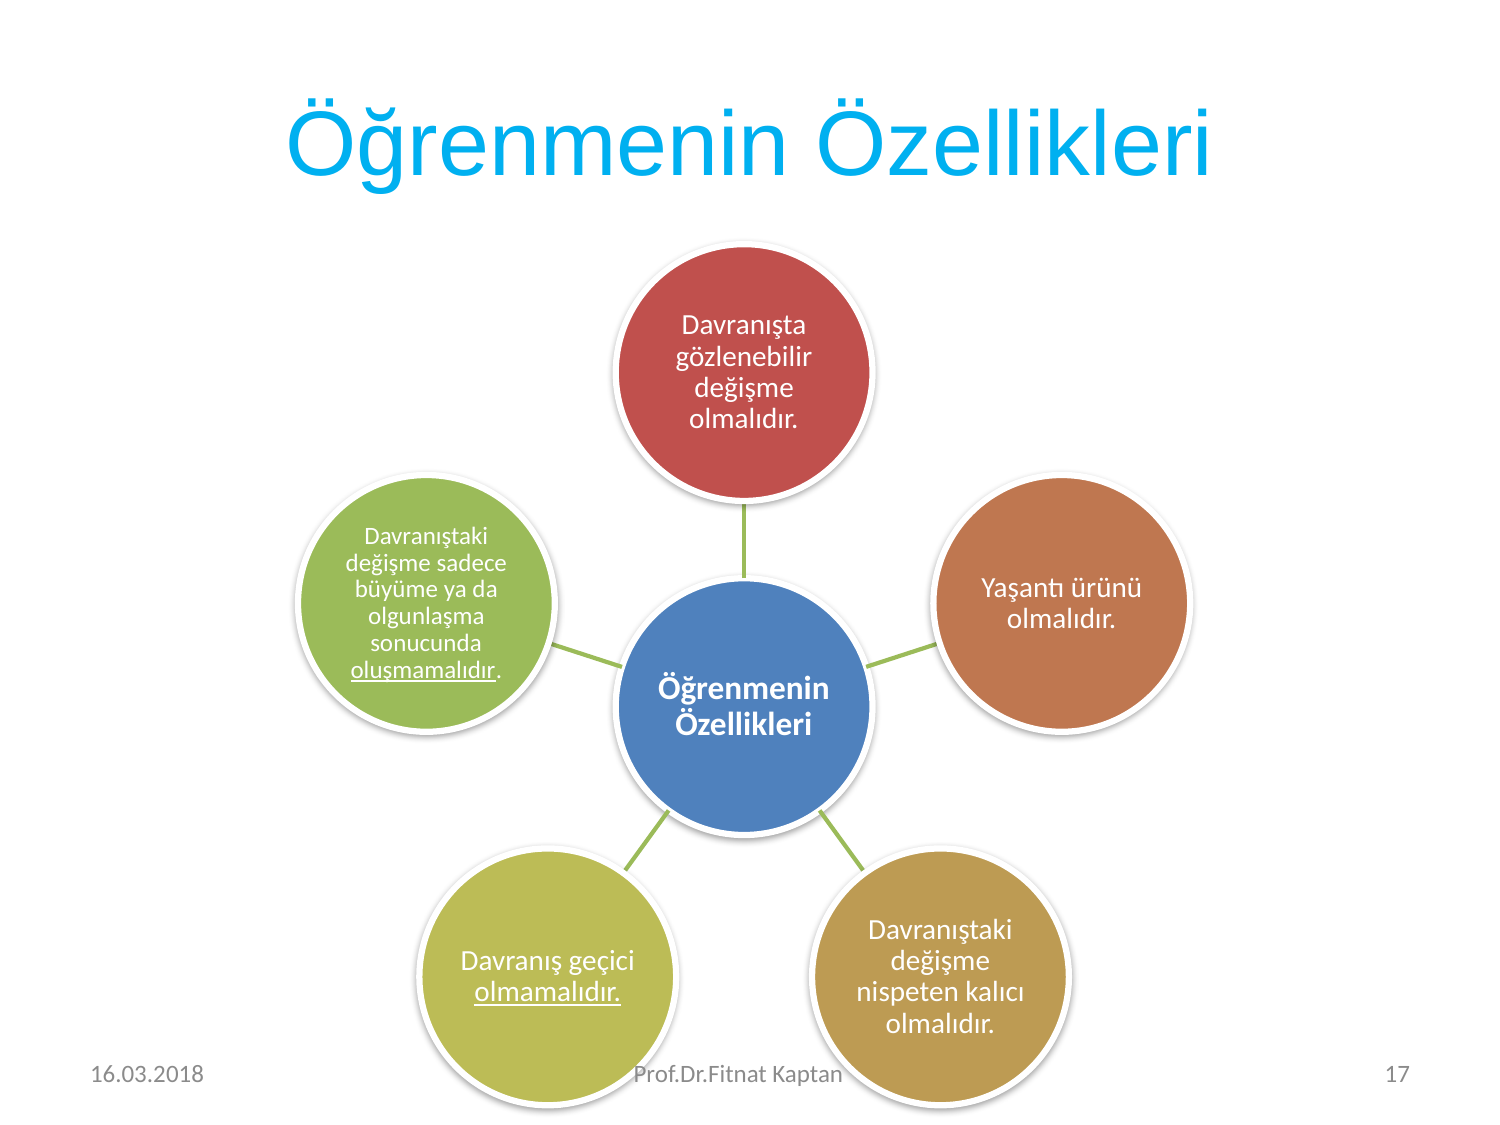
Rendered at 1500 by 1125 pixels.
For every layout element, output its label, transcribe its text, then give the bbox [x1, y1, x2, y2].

title Öğrenmenin Özellikleri [75, 45, 1425, 233]
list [17, 243, 1471, 1107]
